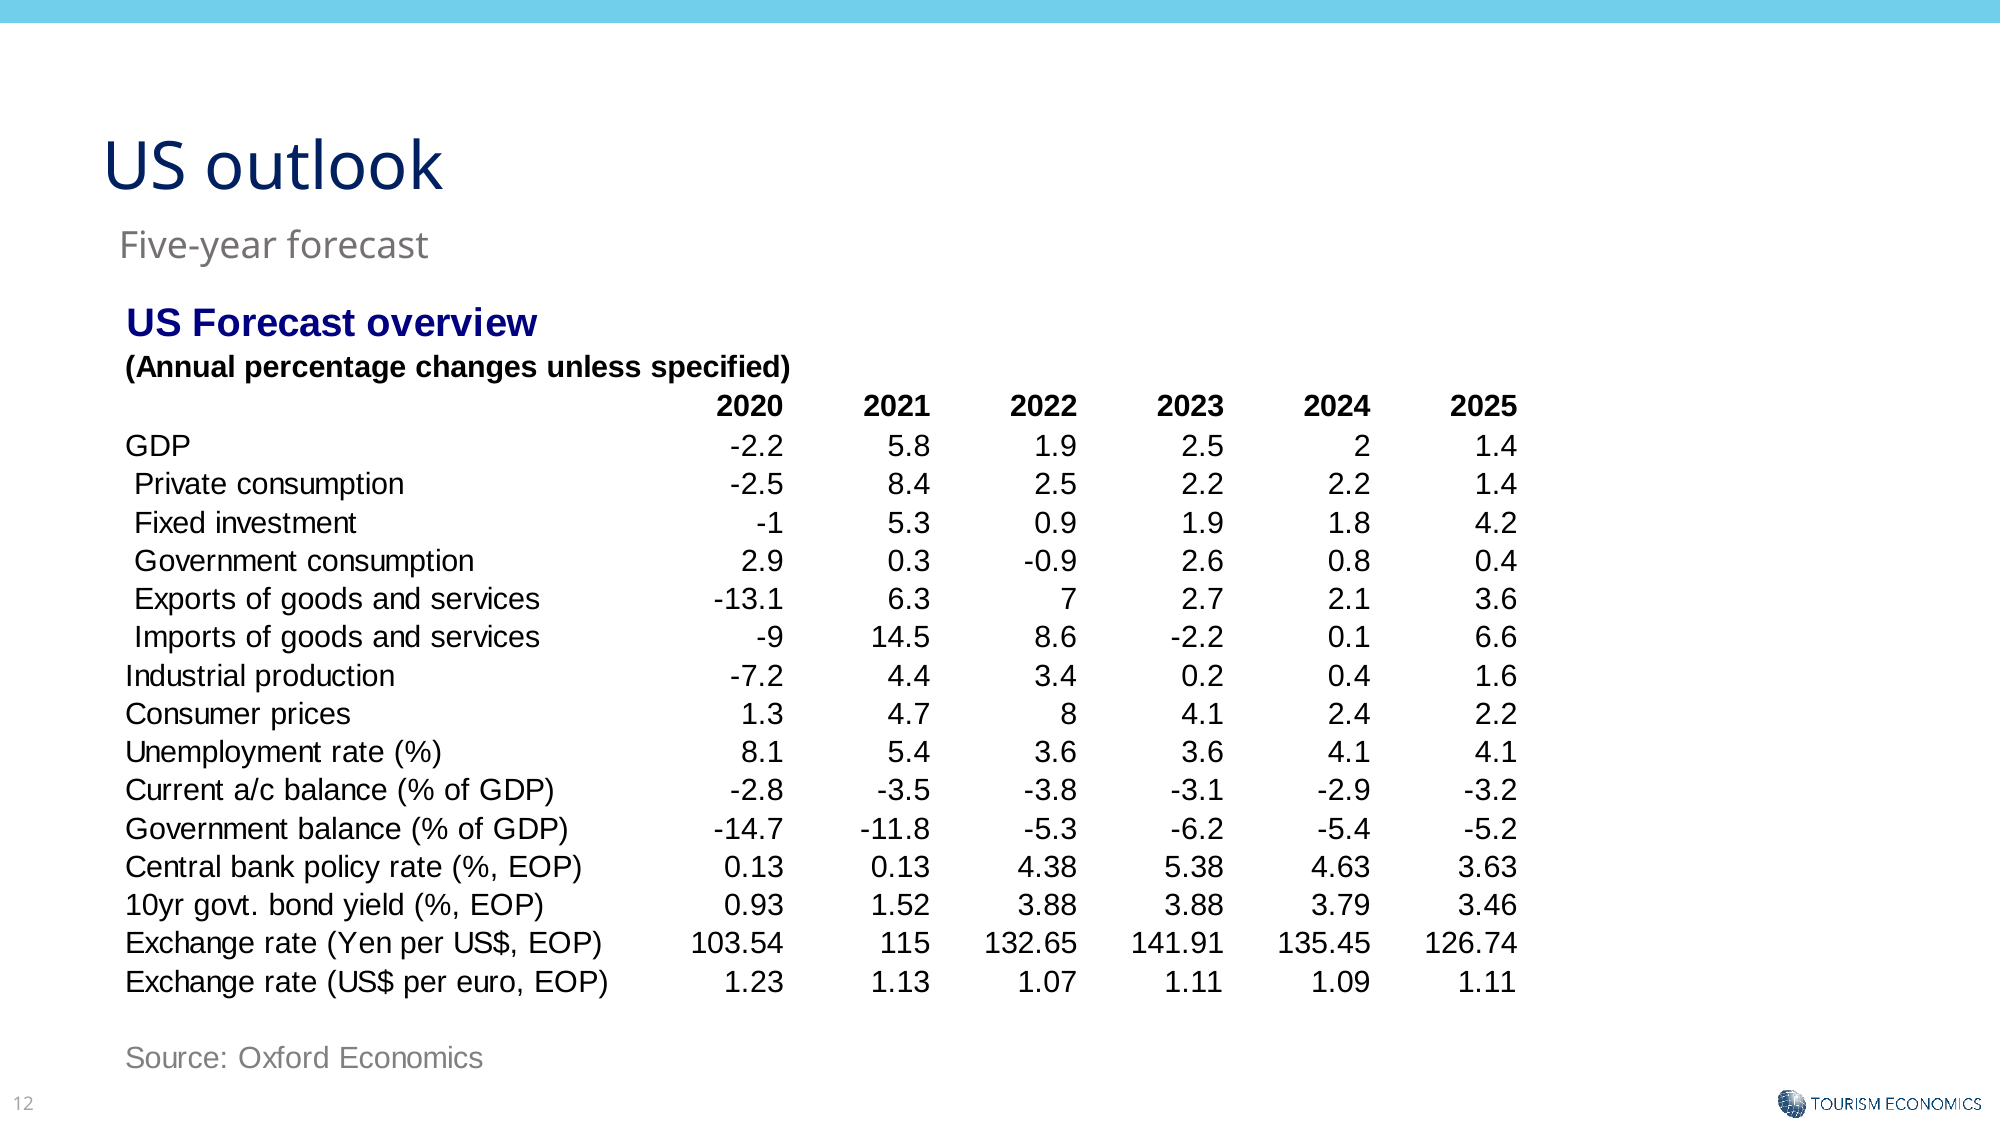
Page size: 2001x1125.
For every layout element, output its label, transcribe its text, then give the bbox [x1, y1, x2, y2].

picture [1770, 1077, 1988, 1125]
text_box Five-year forecast [118, 211, 1477, 266]
picture [118, 295, 1524, 1078]
text_box US outlook [87, 115, 460, 211]
